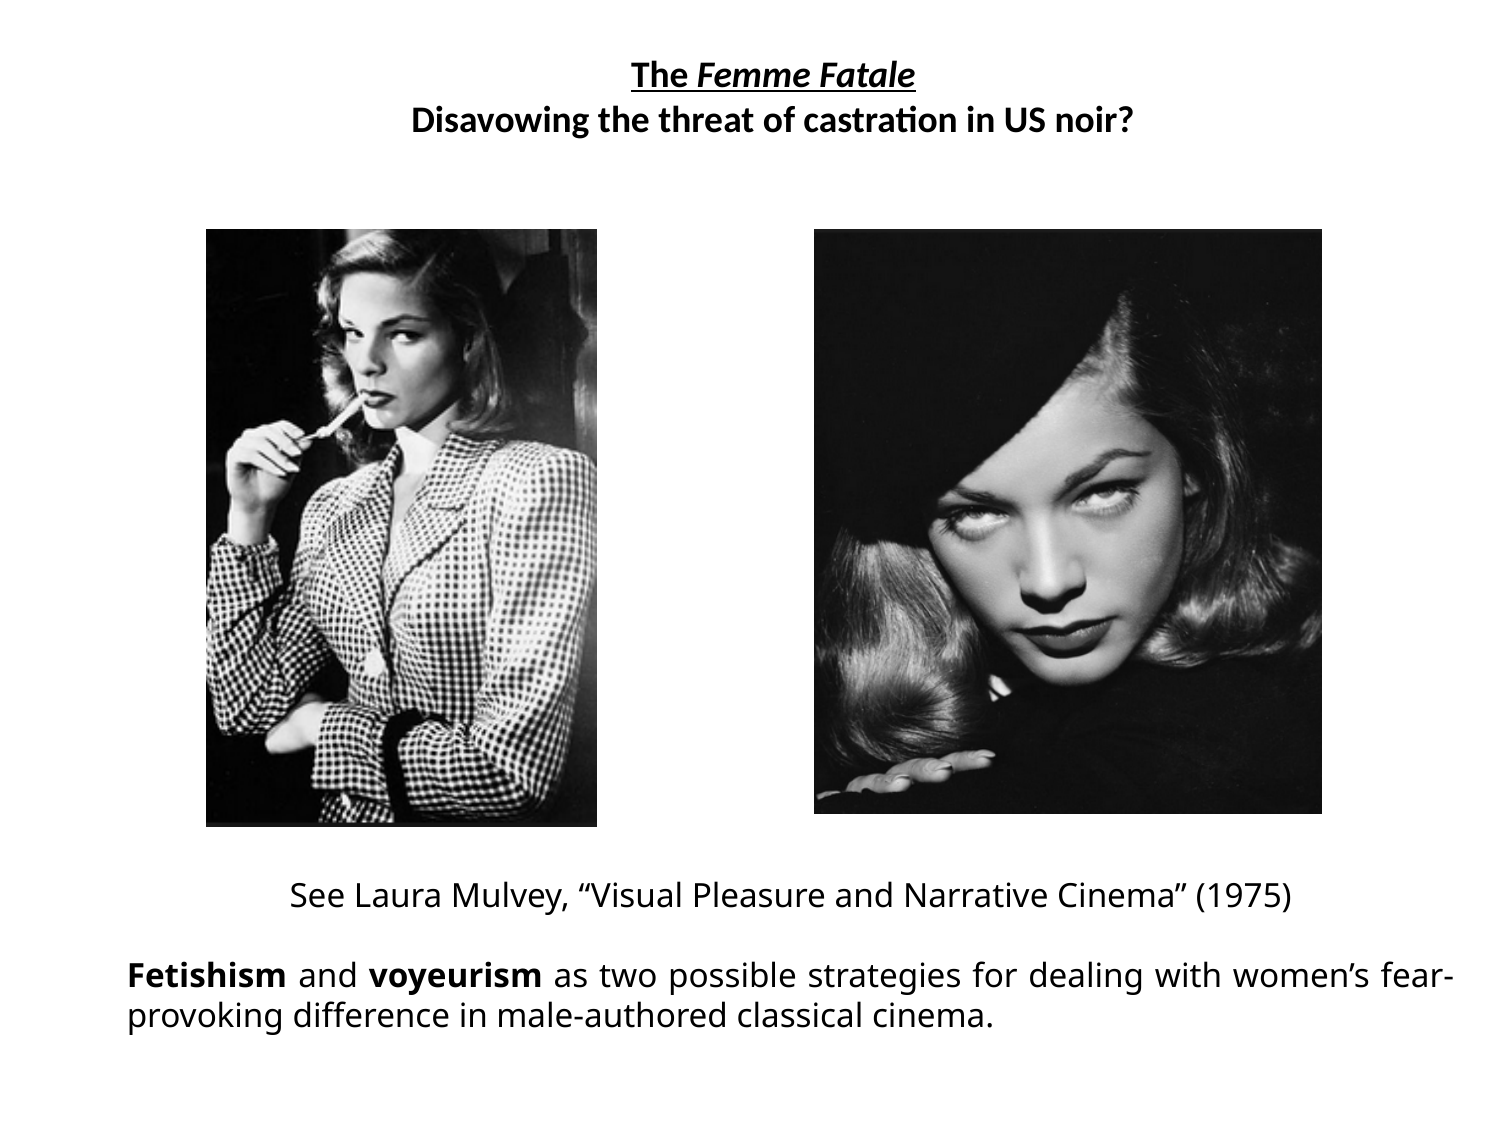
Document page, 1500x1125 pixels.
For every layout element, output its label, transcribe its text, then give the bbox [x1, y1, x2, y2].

picture [814, 229, 1322, 814]
text_box The Femme Fatale Disavowing the threat of castration in US noir? [336, 42, 1211, 148]
picture [206, 229, 597, 827]
text_box See Laura Mulvey, “Visual Pleasure and Narrative Cinema” (1975) Fetishism and voyeurism as two possible strategies for dealing with women’s fear-provoking difference in male-authored classical cinema. [112, 786, 1471, 1082]
